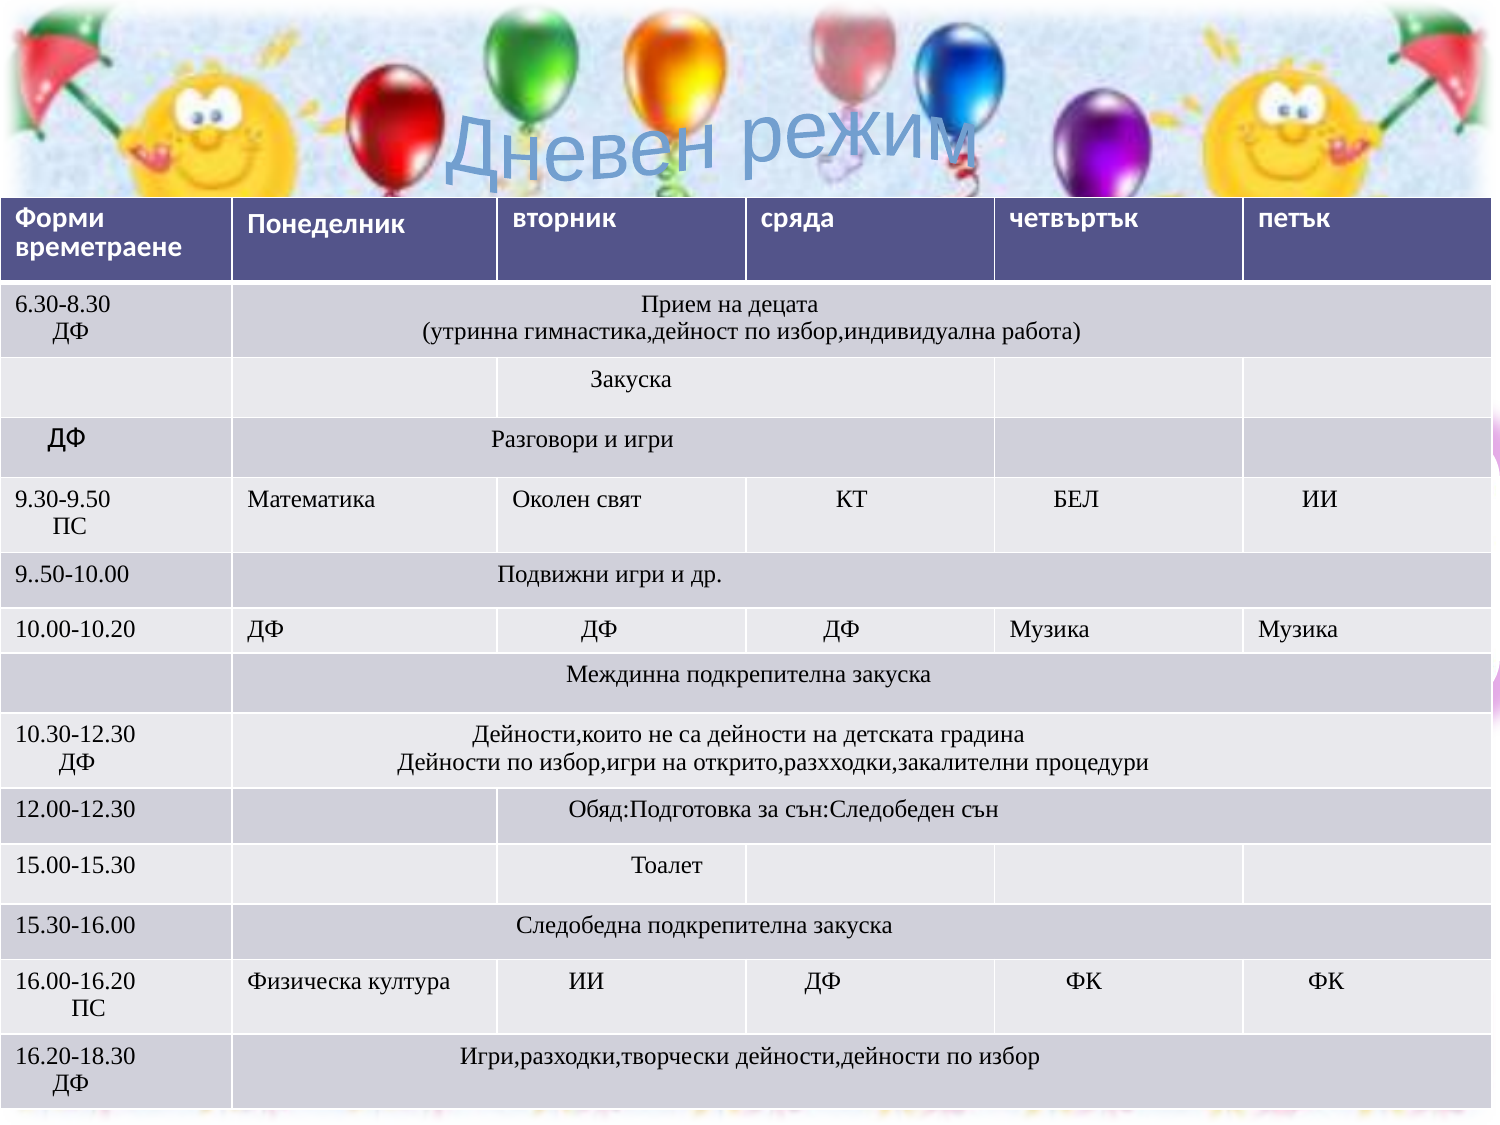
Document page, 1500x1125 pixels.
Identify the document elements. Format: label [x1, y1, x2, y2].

picture [1084, 433, 1500, 704]
list [3, 0, 1497, 1125]
